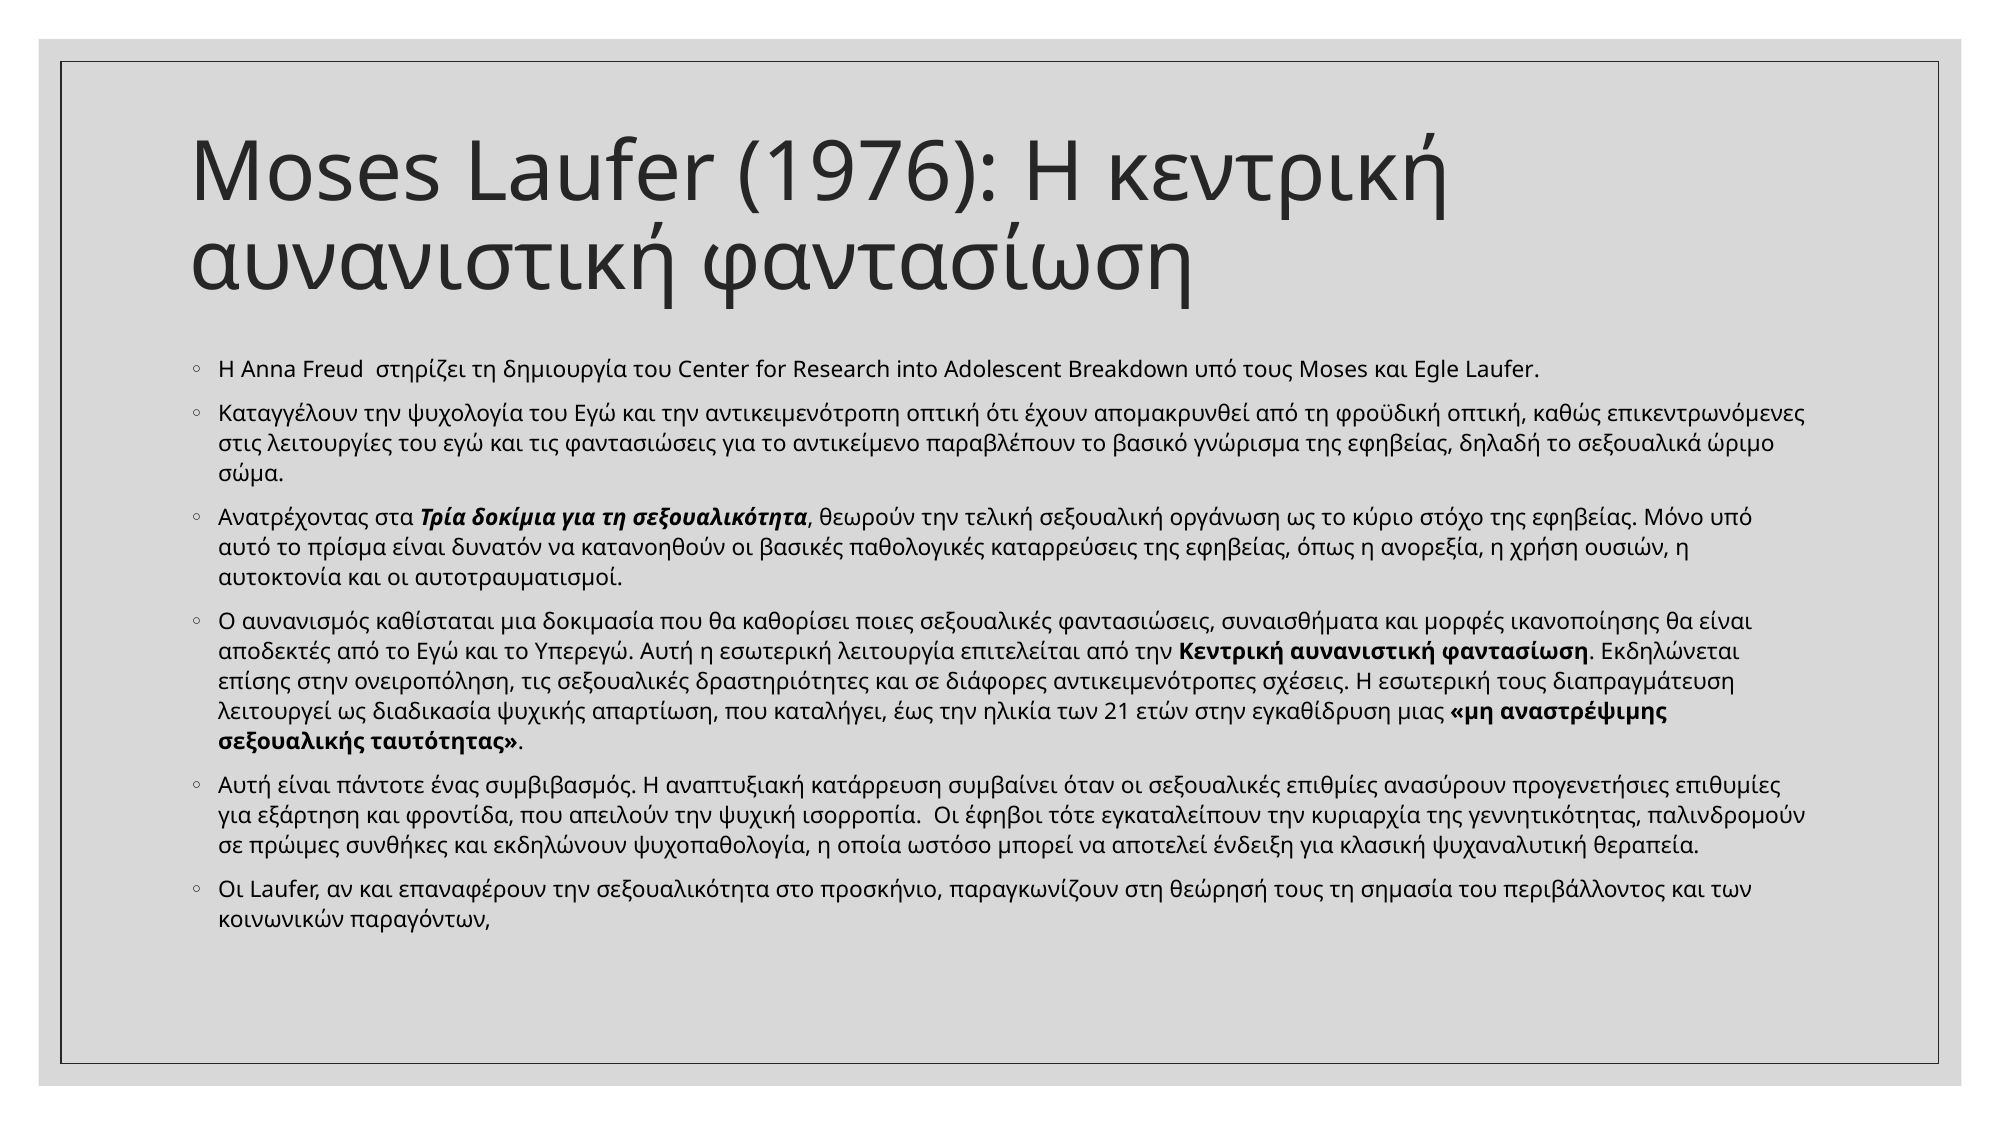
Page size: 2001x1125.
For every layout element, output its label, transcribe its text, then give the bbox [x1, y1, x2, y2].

title Moses Laufer (1976): Η κεντρική αυνανιστική φαντασίωση [174, 105, 1825, 331]
list Η Anna Freud στηρίζει τη δημιουργία του Center for Research into Adolescent Breakdown υπό τους Moses και Egle Laufer. Καταγγέλουν την ψυχολογία του Εγώ και την αντικειμενότροπη οπτική ότι έχουν απομακρυνθεί από τη φροϋδική οπτική, καθώς επικεντρωνόμενες στις λειτουργίες του εγώ και τις φαντασιώσεις για το αντικείμενο παραβλέπουν το βασικό γνώρισμα της εφηβείας, δηλαδή το σεξουαλικά ώριμο σώμα. Ανατρέχοντας στα Τρία δοκίμια για τη σεξουαλικότητα, θεωρούν την τελική σεξουαλική οργάνωση ως το κύριο στόχο της εφηβείας. Μόνο υπό αυτό το πρίσμα είναι δυνατόν να κατανοηθούν οι βασικές παθολογικές καταρρεύσεις της εφηβείας, όπως η ανορεξία, η χρήση ουσιών, η αυτοκτονία και οι αυτοτραυματισμοί. Ο αυνανισμός καθίσταται μια δοκιμασία που θα καθορίσει ποιες σεξουαλικές φαντασιώσεις, συναισθήματα και μορφές ικανοποίησης θα είναι αποδεκτές από το Εγώ και το Υπερεγώ. Αυτή η εσωτερική λειτουργία επιτελείται από την Κεντρική αυνανιστική φαντασίωση. Εκδηλώνεται επίσης στην ονειροπόληση, τις σεξουαλικές δραστηριότητες και σε διάφορες αντικειμενότροπες σχέσεις. Η εσωτερική τους διαπραγμάτευση λειτουργεί ως διαδικασία ψυχικής απαρτίωση, που καταλήγει, έως την ηλικία των 21 ετών στην εγκαθίδρυση μιας «μη αναστρέψιμης σεξουαλικής ταυτότητας». Αυτή είναι πάντοτε ένας συμβιβασμός. Η αναπτυξιακή κατάρρευση συμβαίνει όταν οι σεξουαλικές επιθμίες ανασύρουν προγενετήσιες επιθυμίες για εξάρτηση και φροντίδα, που απειλούν την ψυχική ισορροπία. Οι έφηβοι τότε εγκαταλείπουν την κυριαρχία της γεννητικότητας, παλινδρομούν σε πρώιμες συνθήκες και εκδηλώνουν ψυχοπαθολογία, η οποία ωστόσο μπορεί να αποτελεί ένδειξη για κλασική ψυχαναλυτική θεραπεία. Οι Laufer, αν και επαναφέρουν την σεξουαλικότητα στο προσκήνιο, παραγκωνίζουν στη θεώρησή τους τη σημασία του περιβάλλοντος και των κοινωνικών παραγόντων, [174, 345, 1825, 977]
